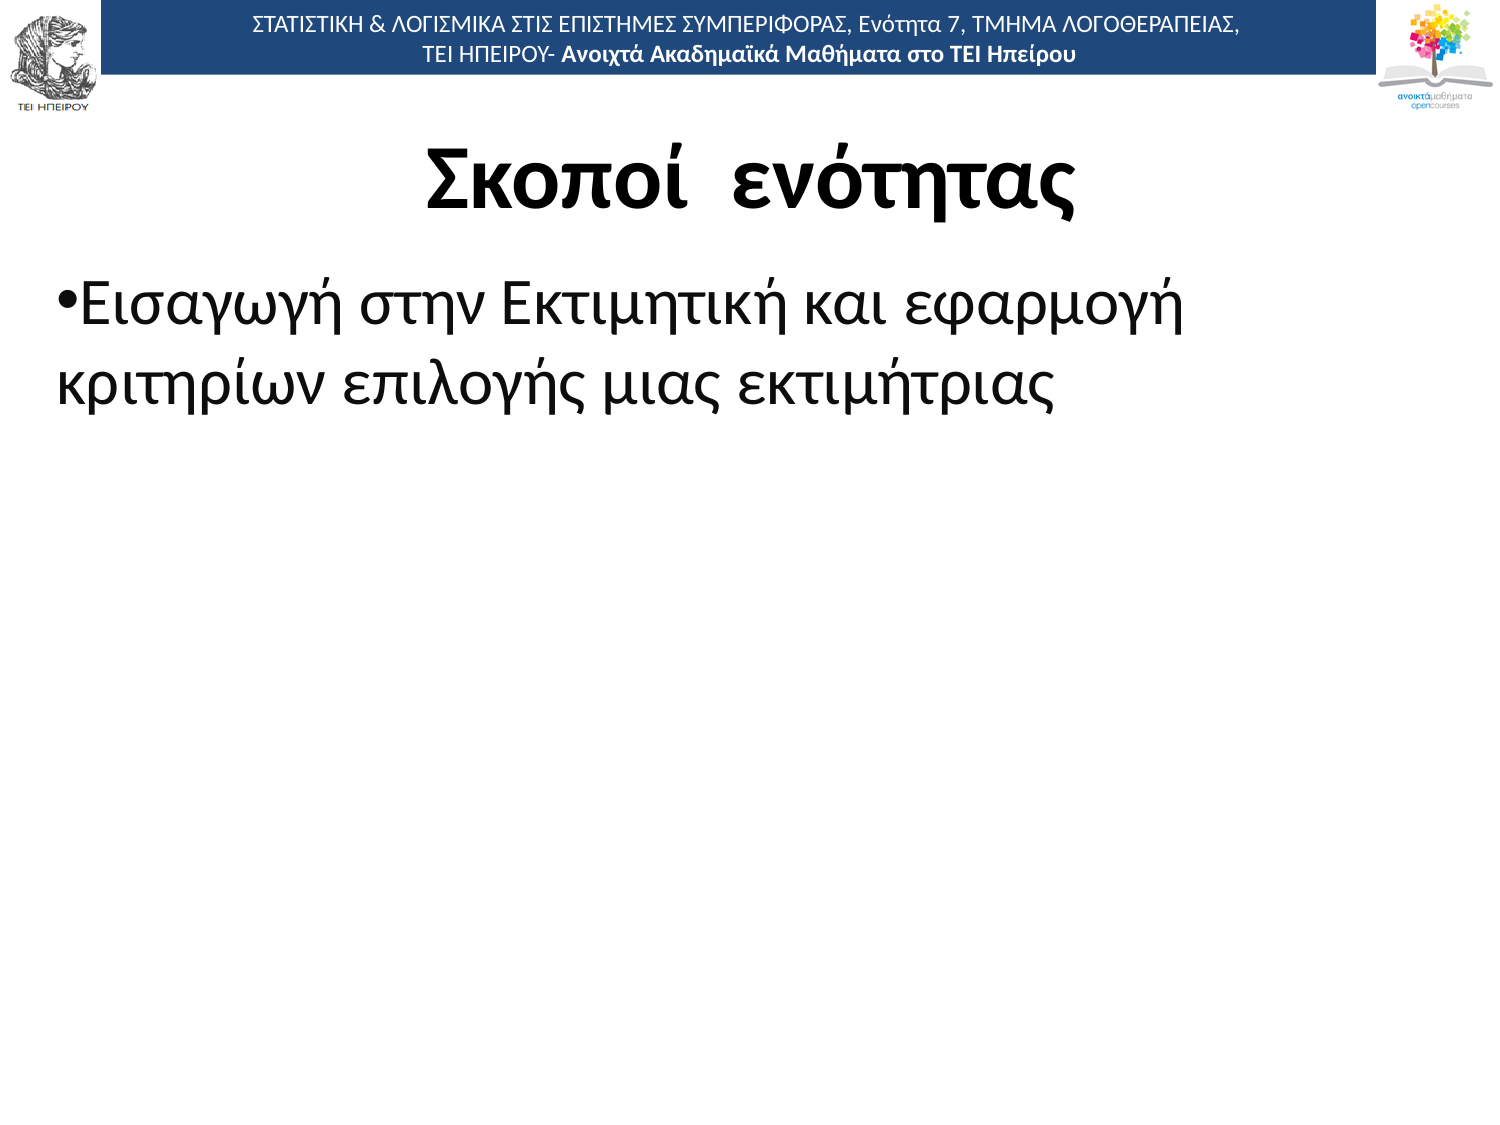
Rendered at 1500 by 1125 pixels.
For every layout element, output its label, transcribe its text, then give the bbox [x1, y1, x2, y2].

text_box ΣΤΑΤΙΣΤΙΚΗ & ΛΟΓΙΣΜΙΚΑ ΣΤΙΣ ΕΠΙΣΤΗΜΕΣ ΣΥΜΠΕΡΙΦΟΡΑΣ, Ενότητα 7, ΤΜΗΜΑ ΛΟΓΟΘΕΡΑΠΕΙΑΣ, ΤΕΙ ΗΠΕΙΡΟΥ- Ανοιχτά Ακαδημαϊκά Μαθήματα στο ΤΕΙ Ηπείρου [101, 0, 1373, 75]
text_box Εισαγωγή στην Εκτιμητική και εφαρμογή κριτηρίων επιλογής μιας εκτιμήτριας [41, 250, 1427, 870]
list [1375, 0, 1500, 114]
title Σκοποί ενότητας [76, 78, 1427, 250]
picture [0, 0, 101, 114]
